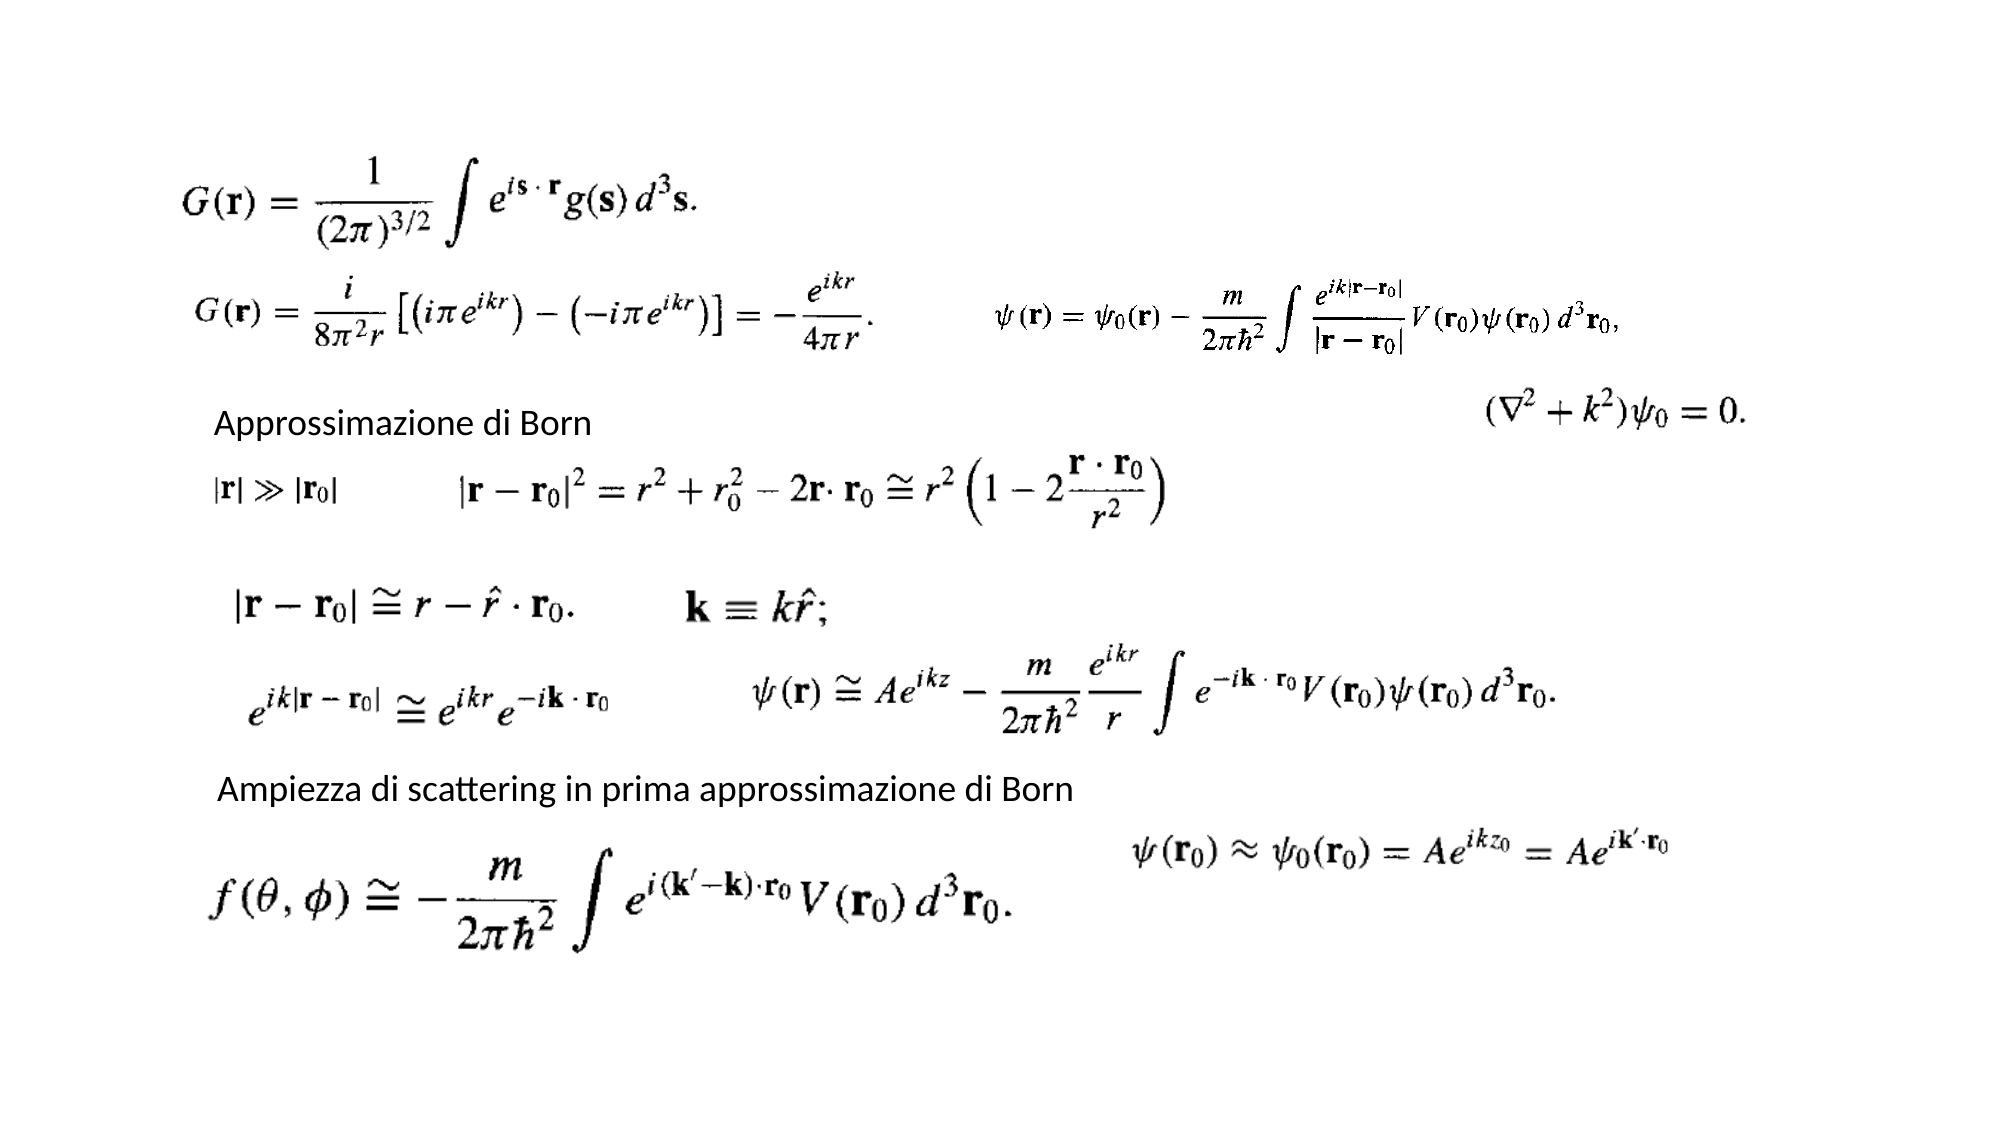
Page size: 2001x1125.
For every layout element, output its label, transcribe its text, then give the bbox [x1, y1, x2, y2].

picture [441, 449, 1171, 543]
text_box Ampiezza di scattering in prima approssimazione di Born [202, 756, 1090, 816]
picture [209, 473, 344, 511]
picture [976, 255, 1765, 451]
picture [133, 141, 924, 359]
picture [209, 570, 600, 644]
text_box Approssimazione di Born [198, 390, 608, 451]
picture [223, 671, 612, 745]
picture [180, 818, 1044, 1004]
picture [1095, 782, 1669, 890]
picture [669, 568, 1596, 772]
